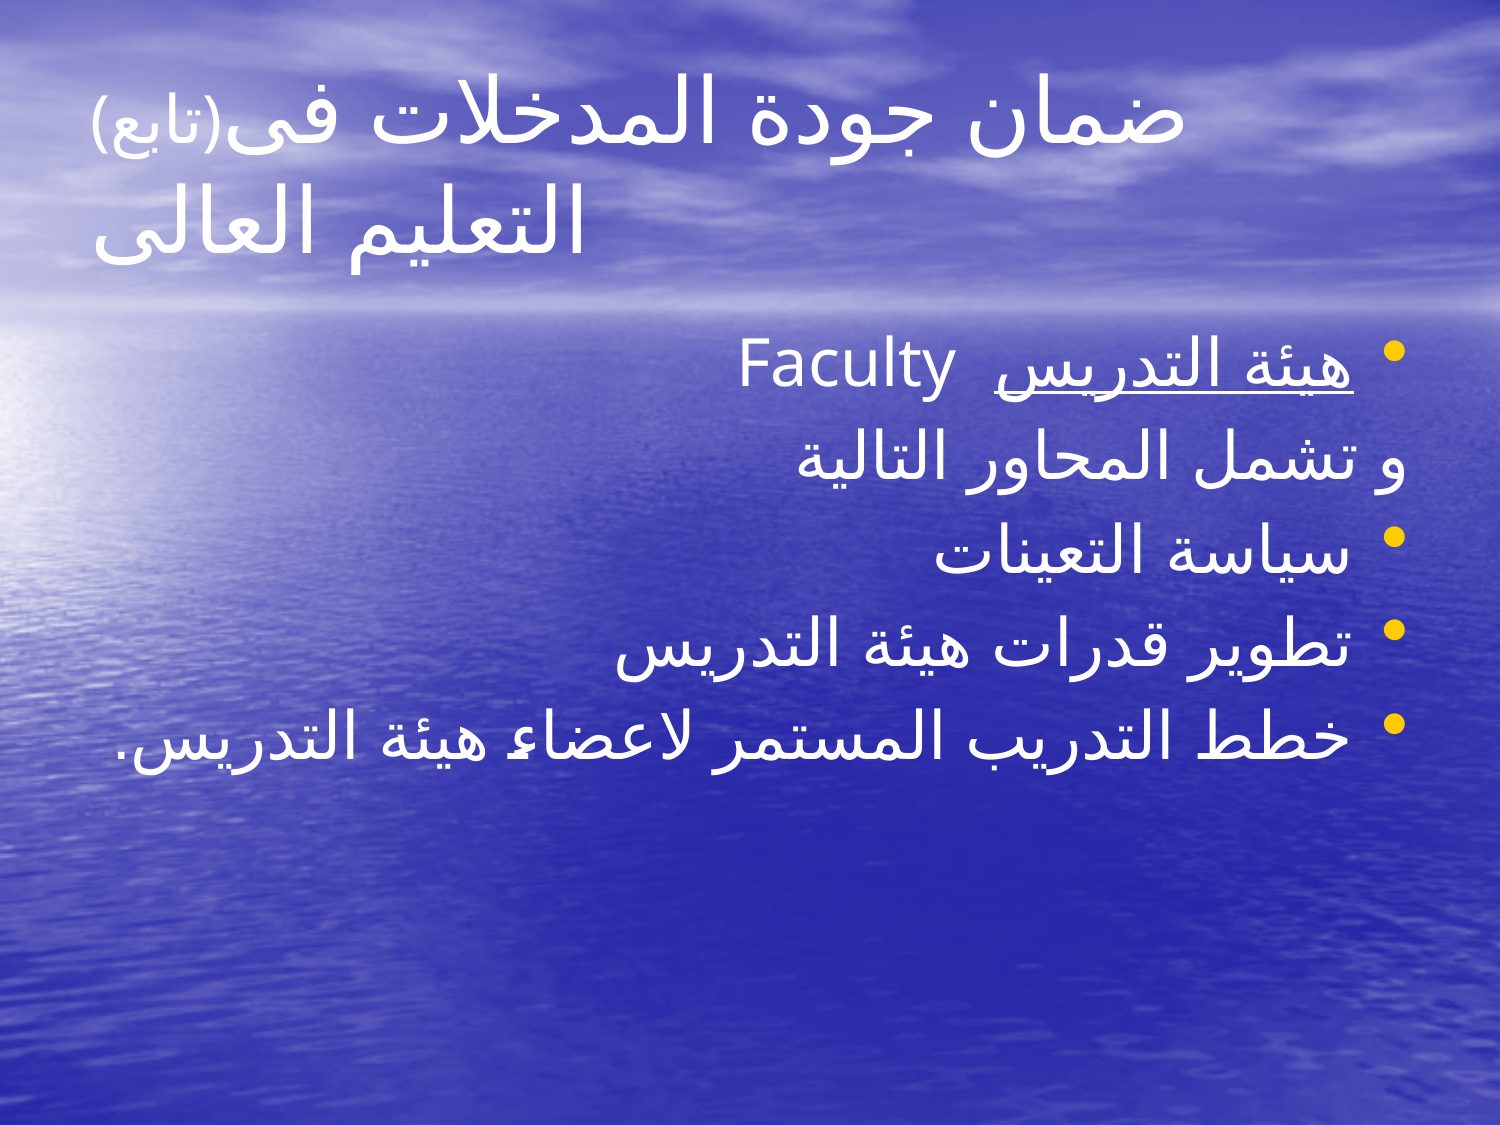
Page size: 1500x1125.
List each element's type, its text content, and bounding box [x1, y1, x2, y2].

list هيئة التدريس Faculty و تشمل المحاور التالية سياسة التعينات تطوير قدرات هيئة التدريس خطط التدريب المستمر لاعضاء هيئة التدريس. [74, 312, 1426, 988]
title (تابع)ضمان جودة المدخلات فى التعليم العالى [74, 47, 1426, 276]
